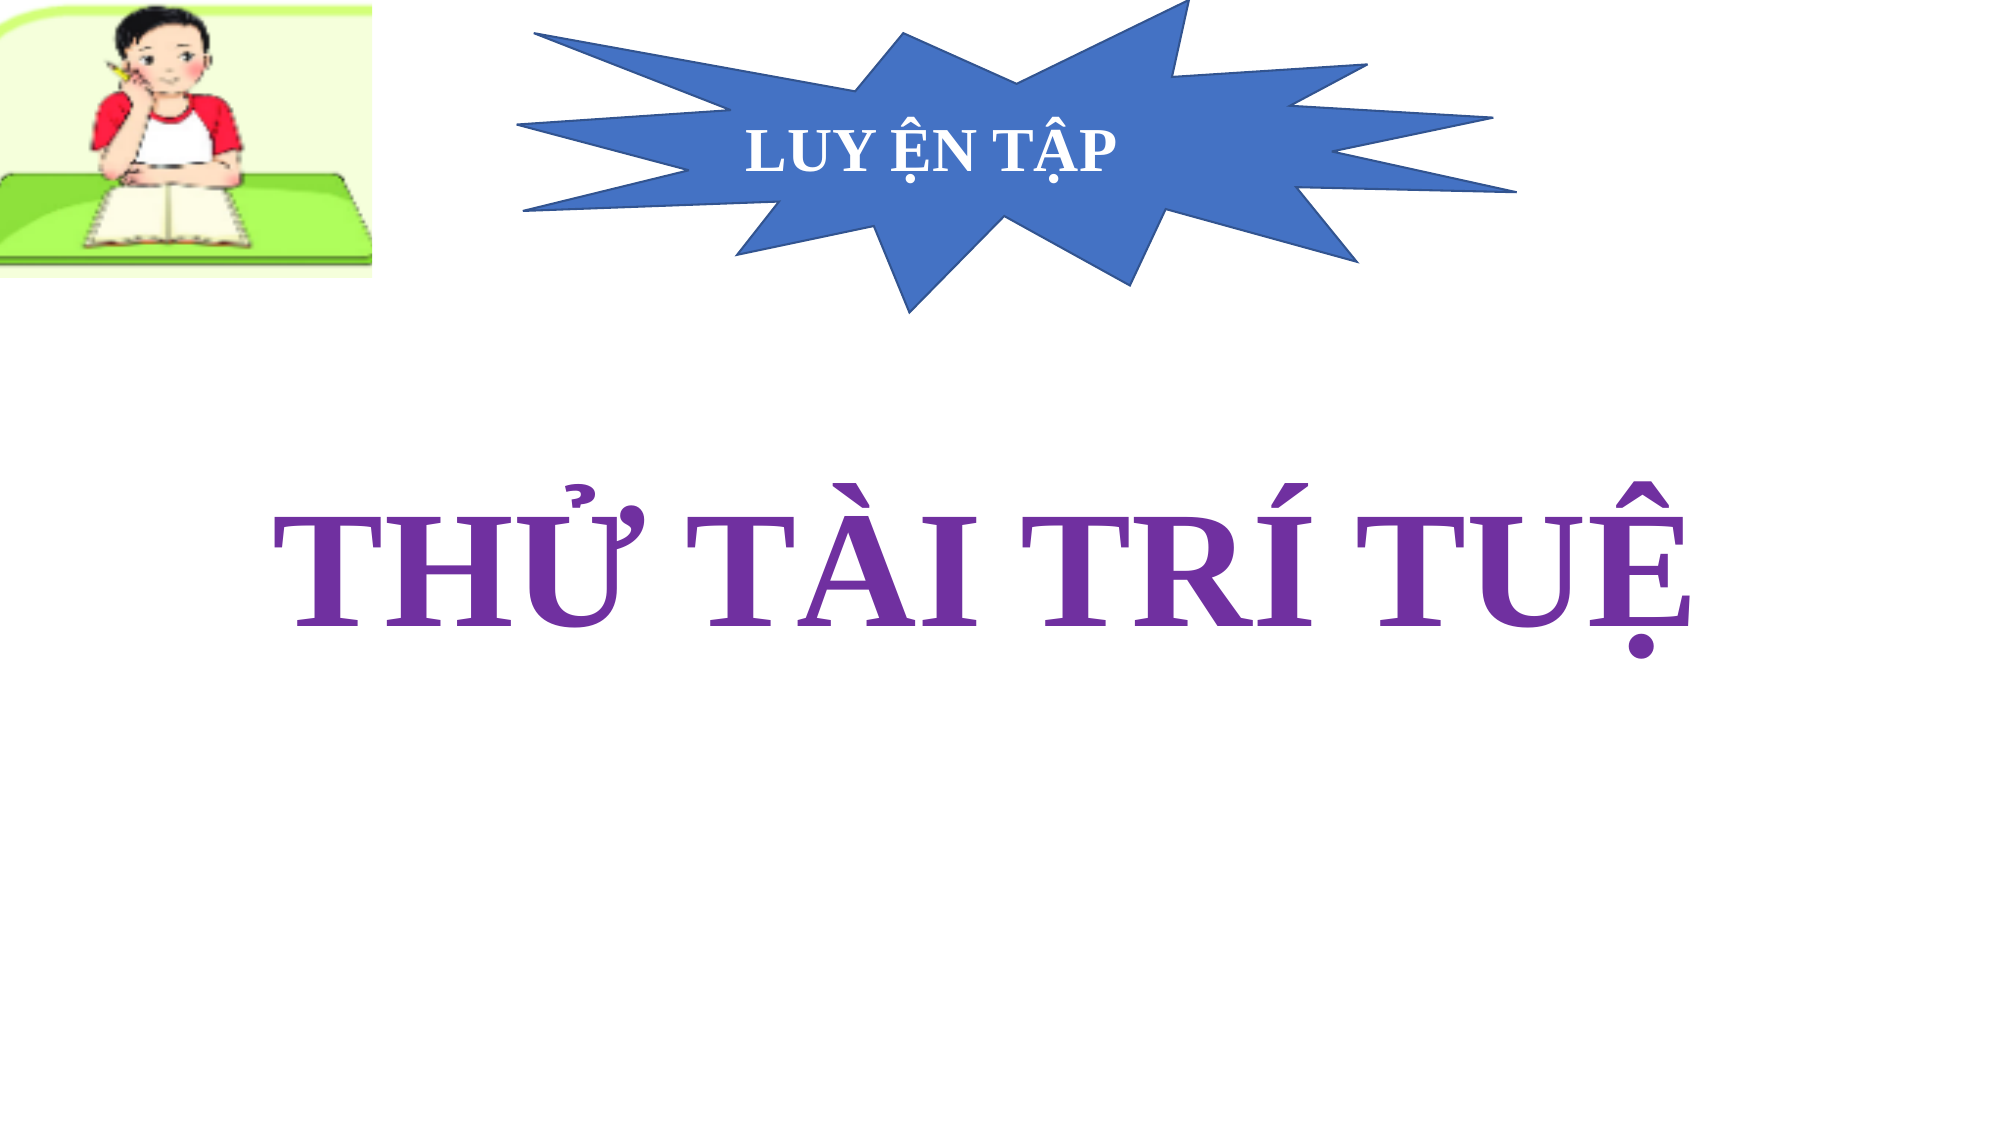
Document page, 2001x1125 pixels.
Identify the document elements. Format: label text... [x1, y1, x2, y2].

text_box THỬ TÀI TRÍ TUỆ [257, 452, 1715, 668]
text_box LUY ỆN TẬP [516, 0, 1517, 315]
picture [0, 0, 373, 278]
